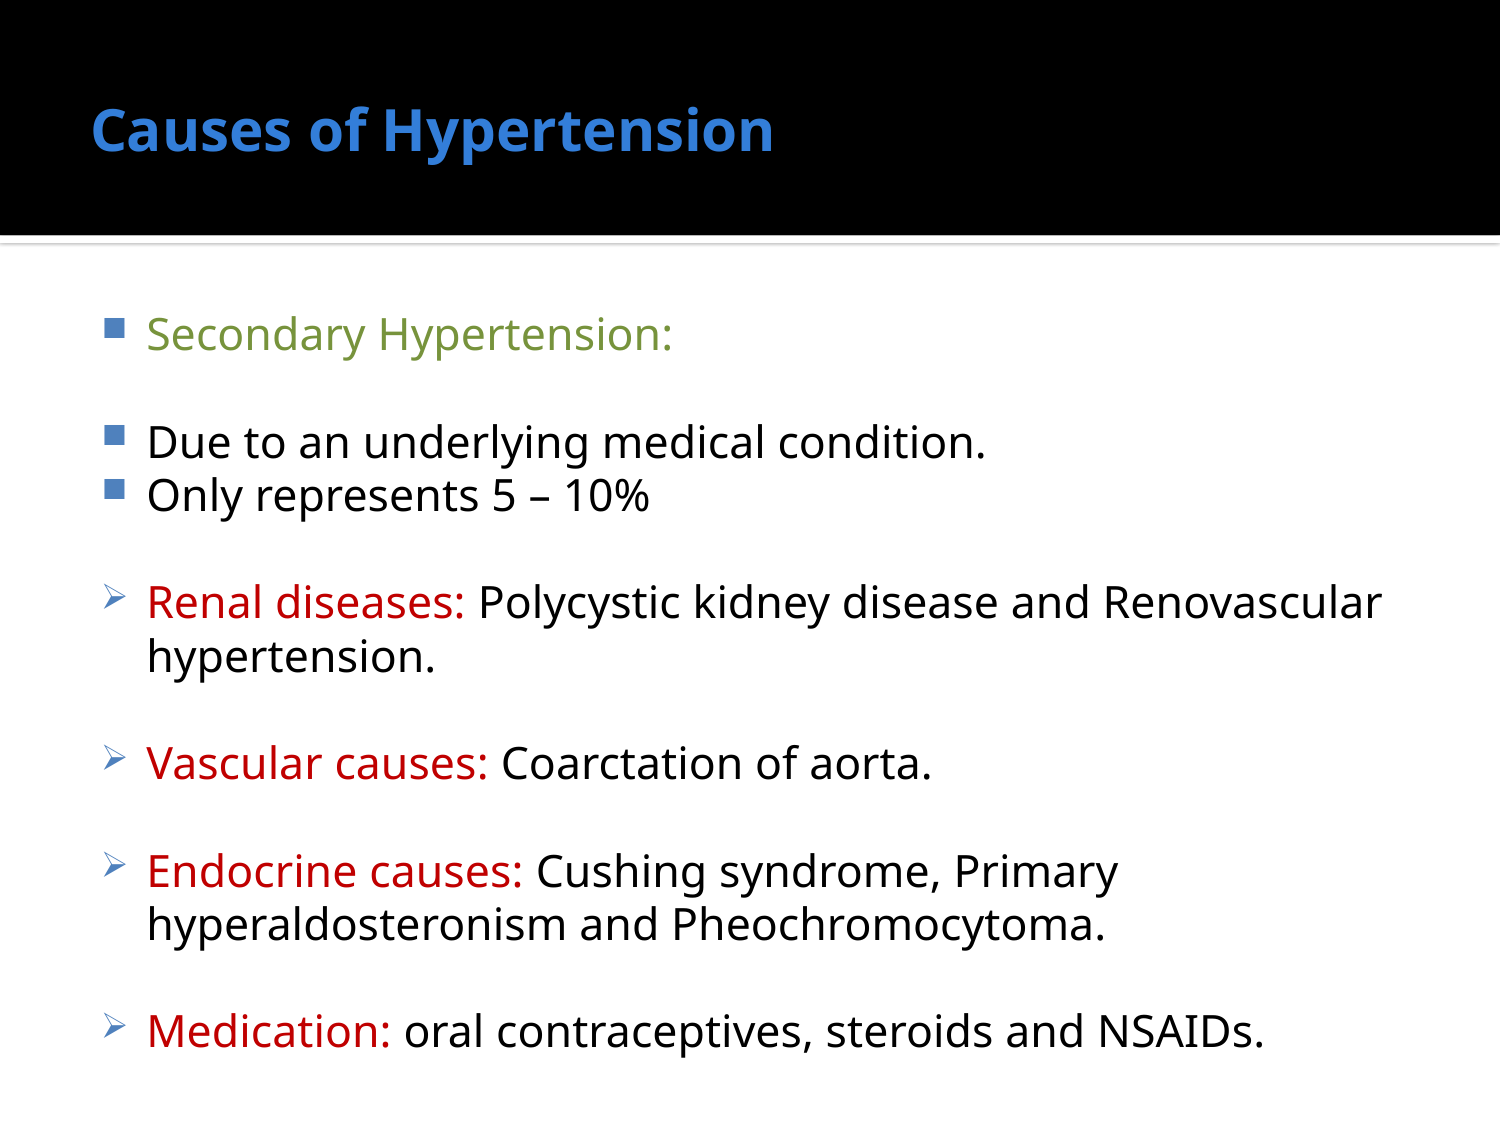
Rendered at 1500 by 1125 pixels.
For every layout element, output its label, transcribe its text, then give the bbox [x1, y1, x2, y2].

title Causes of Hypertension [75, 25, 1425, 231]
list Secondary Hypertension: Due to an underlying medical condition. Only represents 5 – 10% Renal diseases: Polycystic kidney disease and Renovascular hypertension. Vascular causes: Coarctation of aorta. Endocrine causes: Cushing syndrome, Primary hyperaldosteronism and Pheochromocytoma. Medication: oral contraceptives, steroids and NSAIDs. [75, 291, 1442, 1067]
